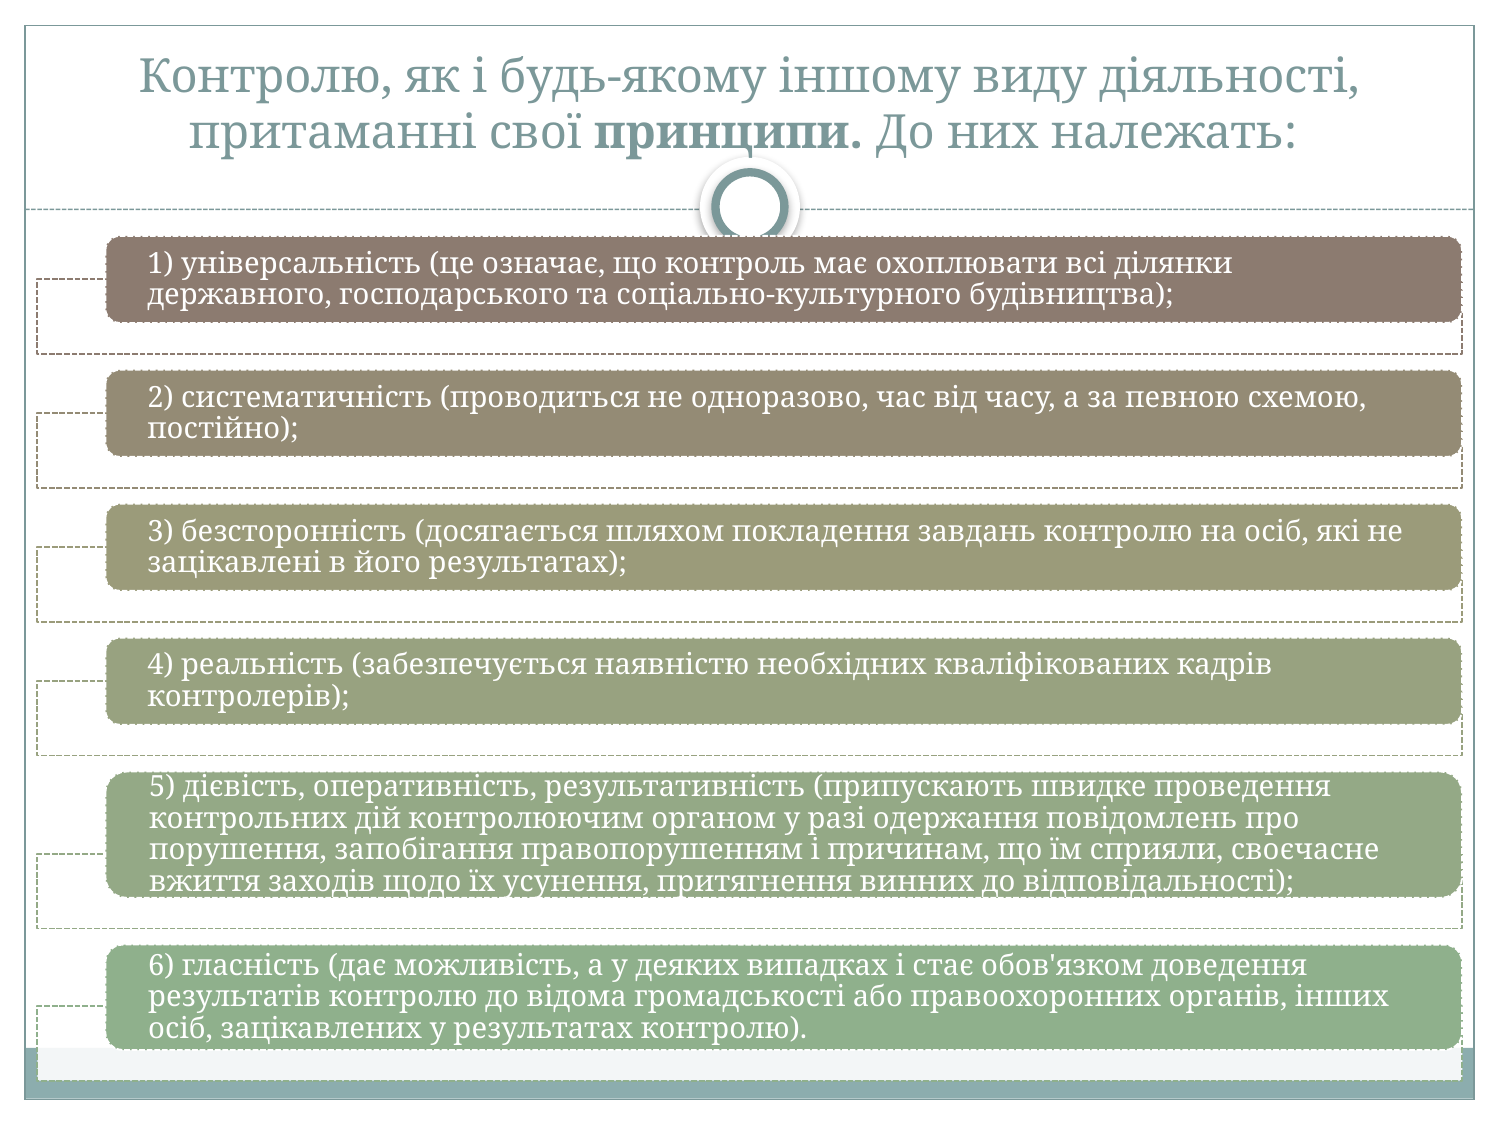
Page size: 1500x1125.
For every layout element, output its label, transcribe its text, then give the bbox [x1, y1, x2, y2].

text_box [37, 228, 1463, 1088]
title Контролю, як і будь-якому іншому виду діяльності, притаманні свої принципи. До них належать: [49, 37, 1450, 213]
